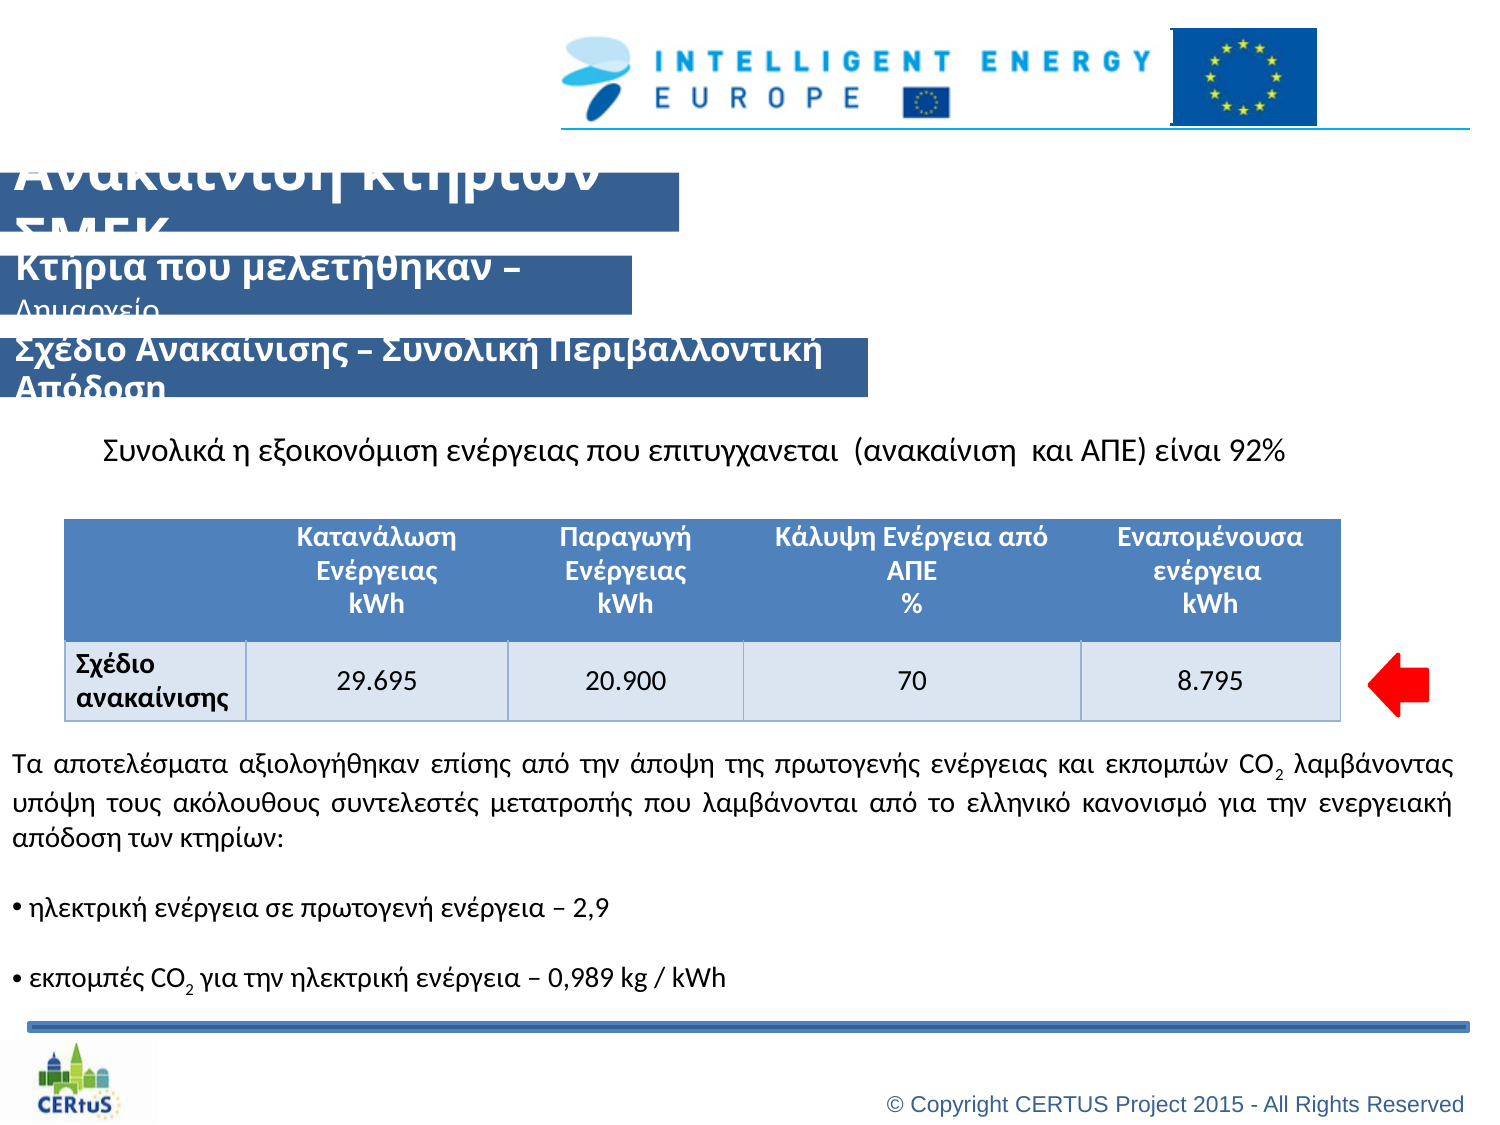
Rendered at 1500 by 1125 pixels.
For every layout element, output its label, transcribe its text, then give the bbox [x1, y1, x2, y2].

table_cell 70 [744, 642, 1080, 720]
picture [0, 1040, 159, 1124]
text_box Κτήρια που μελετήθηκαν – Δημαρχείο [0, 253, 634, 317]
text_box © Copyright CERTUS Project 2015 - All Rights Reserved [844, 1082, 1480, 1125]
text_box [1367, 652, 1430, 718]
text_box Σχέδιο Ανακαίνισης – Συνολική Περιβαλλοντική Απόδοση [0, 336, 870, 399]
table_header [66, 521, 246, 640]
table_cell 29.695 [247, 642, 507, 720]
table_header Εναπομένουσα ενέργεια kWh [1081, 521, 1340, 640]
text_box Ανακαίνιση κτηρίων ΣΜΕΚ [0, 171, 681, 234]
table_header Κάλυψη Ενέργεια από ΑΠΕ % [743, 521, 1081, 640]
table_cell Σχέδιο ανακαίνισης [66, 642, 245, 720]
text_box Συνολικά η εξοικονόμιση ενέργειας που επιτυγχανεται (ανακαίνιση και ΑΠΕ) είναι 92% [88, 420, 1317, 516]
text_box Τα αποτελέσματα αξιολογήθηκαν επίσης από την άποψη της πρωτογενής ενέργειας και εκπομπών CO2 λαμβάνοντας υπόψη τους ακόλουθους συντελεστές μετατροπής που λαμβάνονται από το ελληνικό κανονισμό για την ενεργειακή απόδοση των κτηρίων: ηλεκτρική ενέργεια σε πρωτογενή ενέργεια – 2,9 εκπομπές CO2 για την ηλεκτρική ενέργεια – 0,989 kg / kWh [0, 736, 1469, 1006]
table_cell 8.795 [1082, 642, 1340, 720]
table_cell 20.900 [509, 642, 743, 720]
table_header Παραγωγή Ενέργειας kWh [508, 521, 743, 640]
text_box [27, 1021, 1470, 1033]
picture [560, 28, 1318, 126]
table_header Κατανάλωση Ενέργειας kWh [246, 521, 508, 640]
